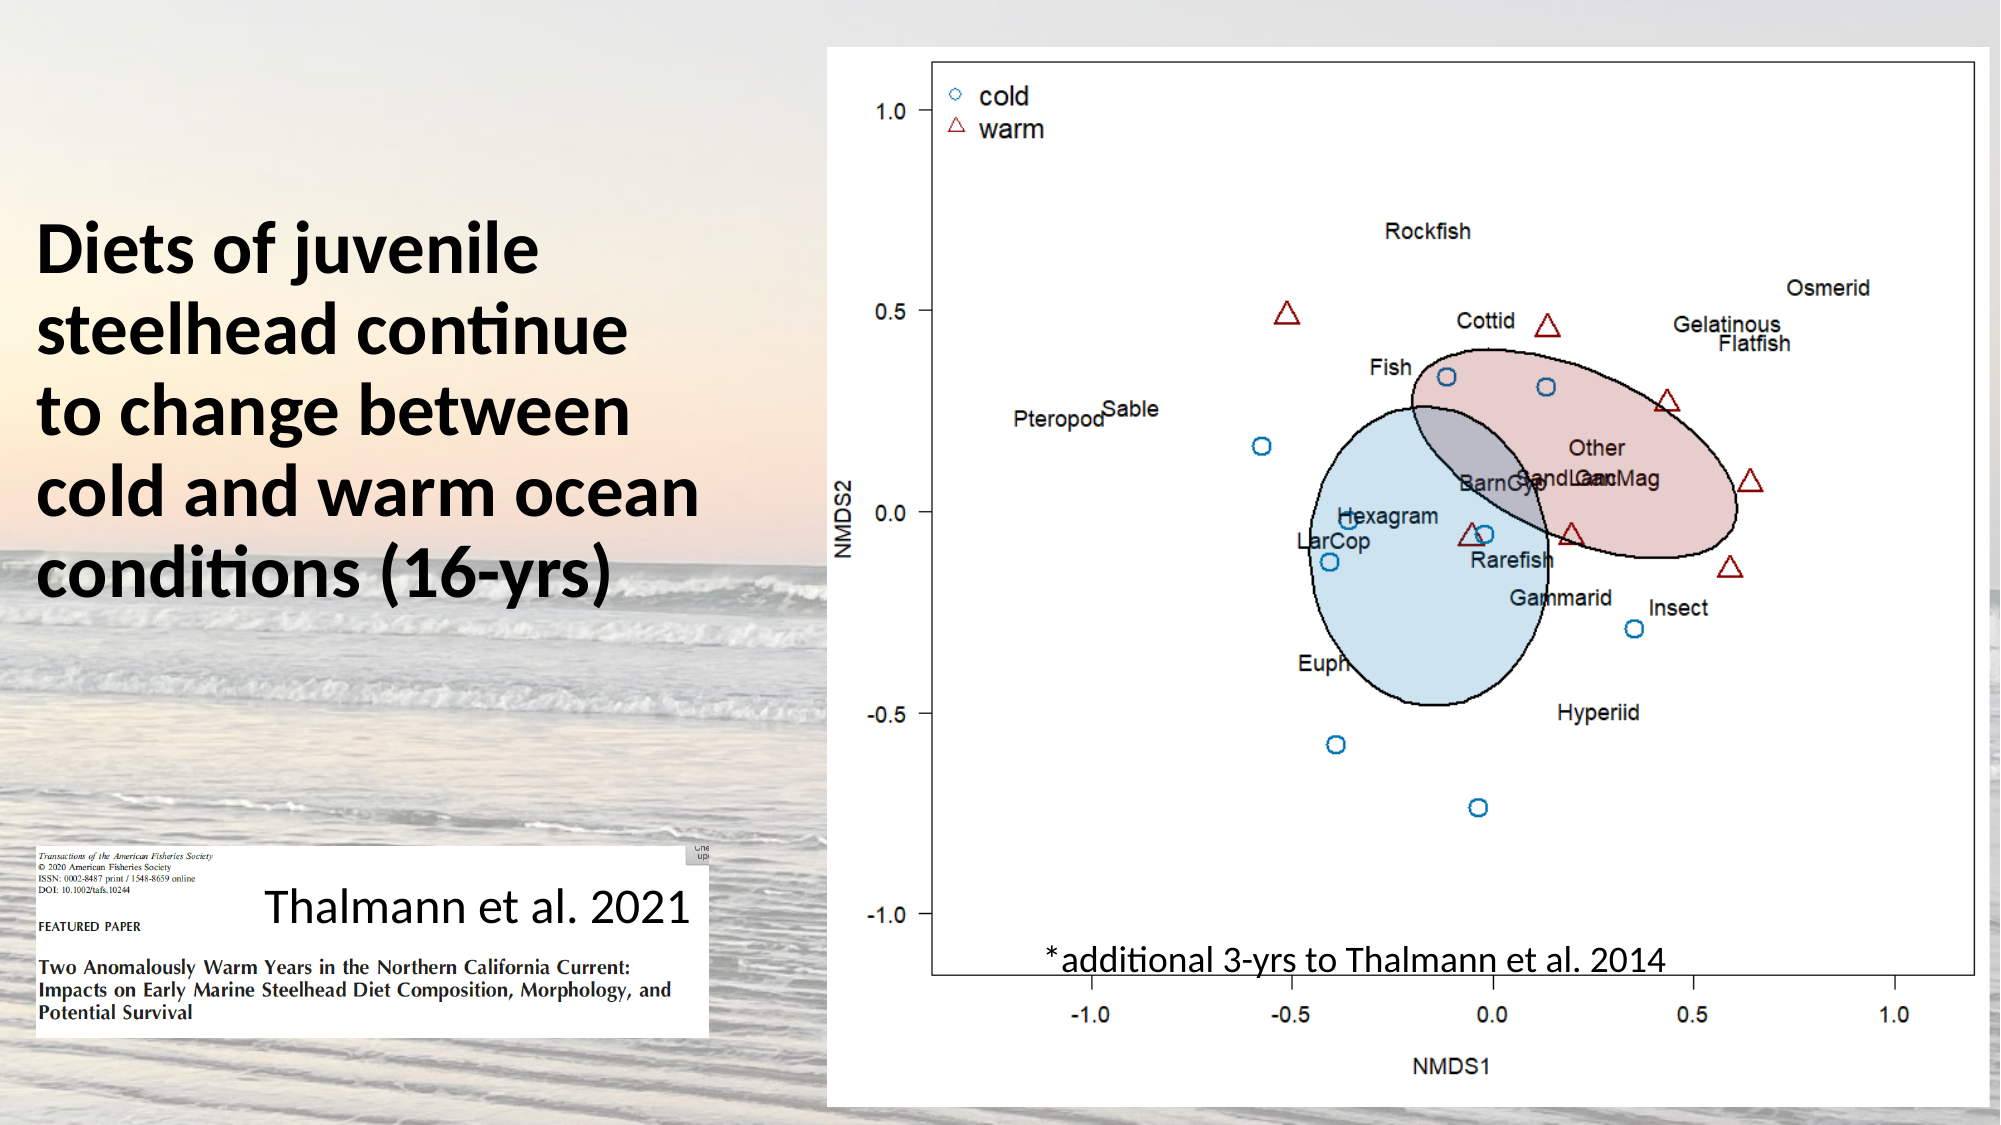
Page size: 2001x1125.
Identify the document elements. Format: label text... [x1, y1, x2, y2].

picture [827, 47, 1990, 1107]
picture [36, 846, 709, 1038]
title Diets of juvenile steelhead continue to change between cold and warm ocean conditions (16-yrs) [21, 302, 723, 520]
